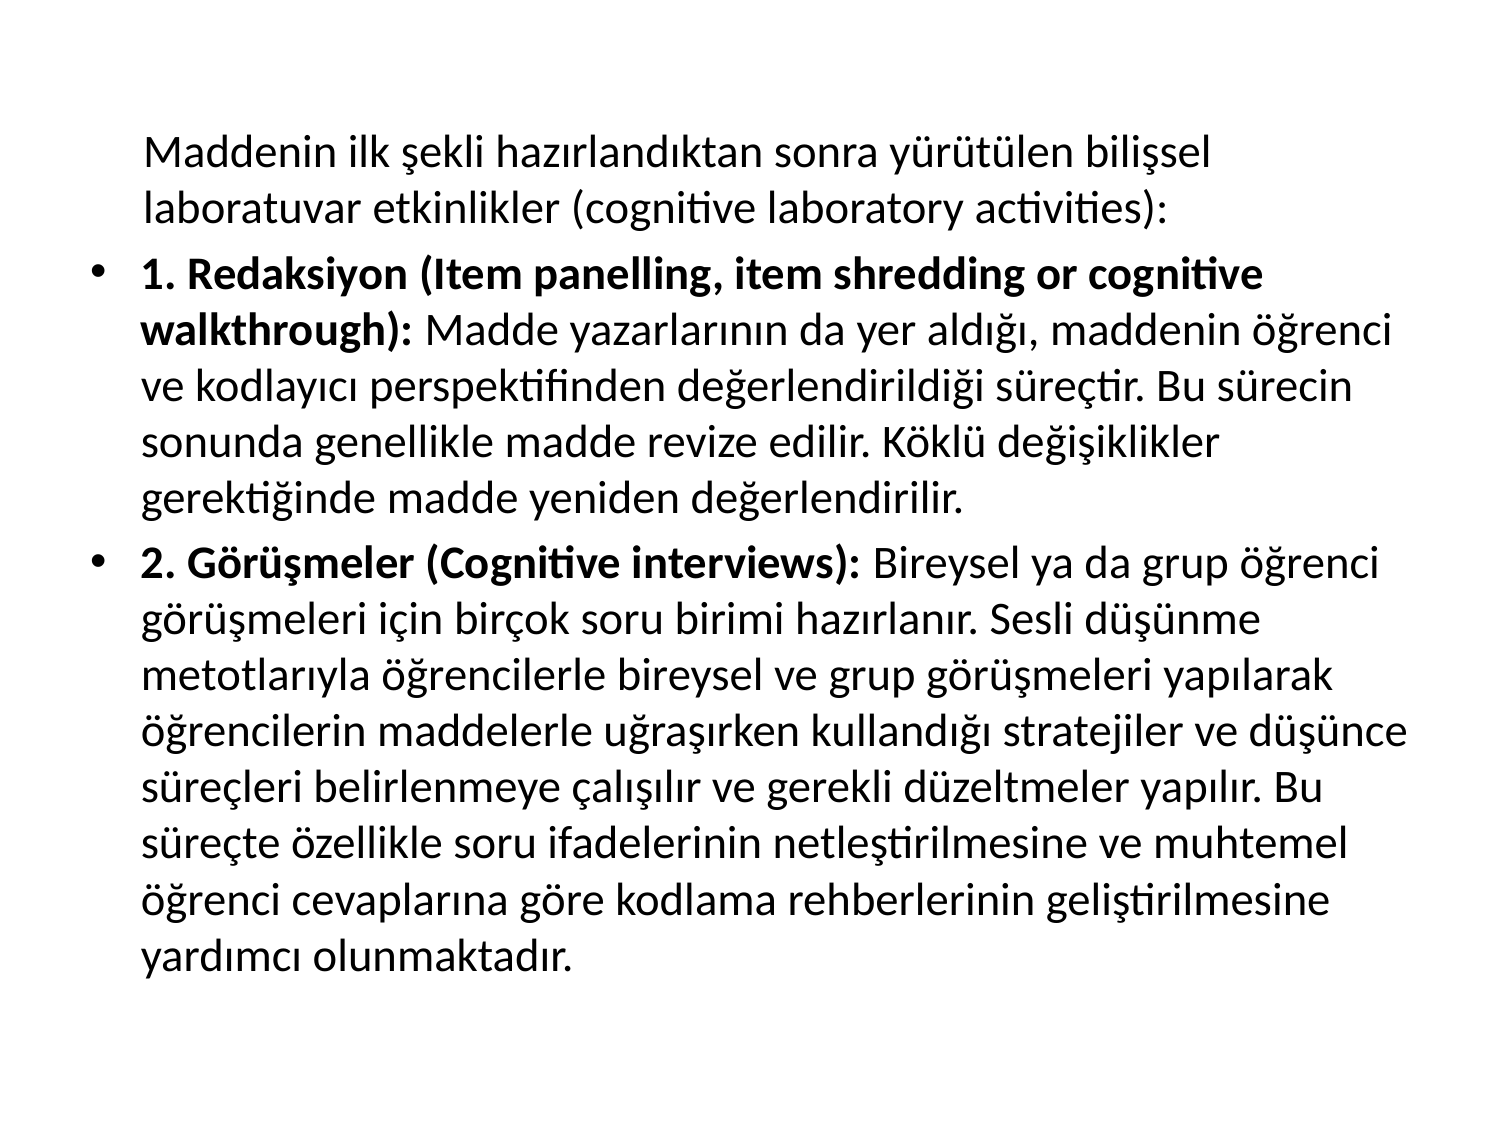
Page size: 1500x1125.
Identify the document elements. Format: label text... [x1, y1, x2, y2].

list Maddenin ilk şekli hazırlandıktan sonra yürütülen bilişsel laboratuvar etkinlikler (cognitive laboratory activities): 1. Redaksiyon (Item panelling, item shredding or cognitive walkthrough): Madde yazarlarının da yer aldığı, maddenin öğrenci ve kodlayıcı perspektifinden değerlendirildiği süreçtir. Bu sürecin sonunda genellikle madde revize edilir. Köklü değişiklikler gerektiğinde madde yeniden değerlendirilir. 2. Görüşmeler (Cognitive interviews): Bireysel ya da grup öğrenci görüşmeleri için birçok soru birimi hazırlanır. Sesli düşünme metotlarıyla öğrencilerle bireysel ve grup görüşmeleri yapılarak öğrencilerin maddelerle uğraşırken kullandığı stratejiler ve düşünce süreçleri belirlenmeye çalışılır ve gerekli düzeltmeler yapılır. Bu süreçte özellikle soru ifadelerinin netleştirilmesine ve muhtemel öğrenci cevaplarına göre kodlama rehberlerinin geliştirilmesine yardımcı olunmaktadır. [75, 113, 1425, 1005]
